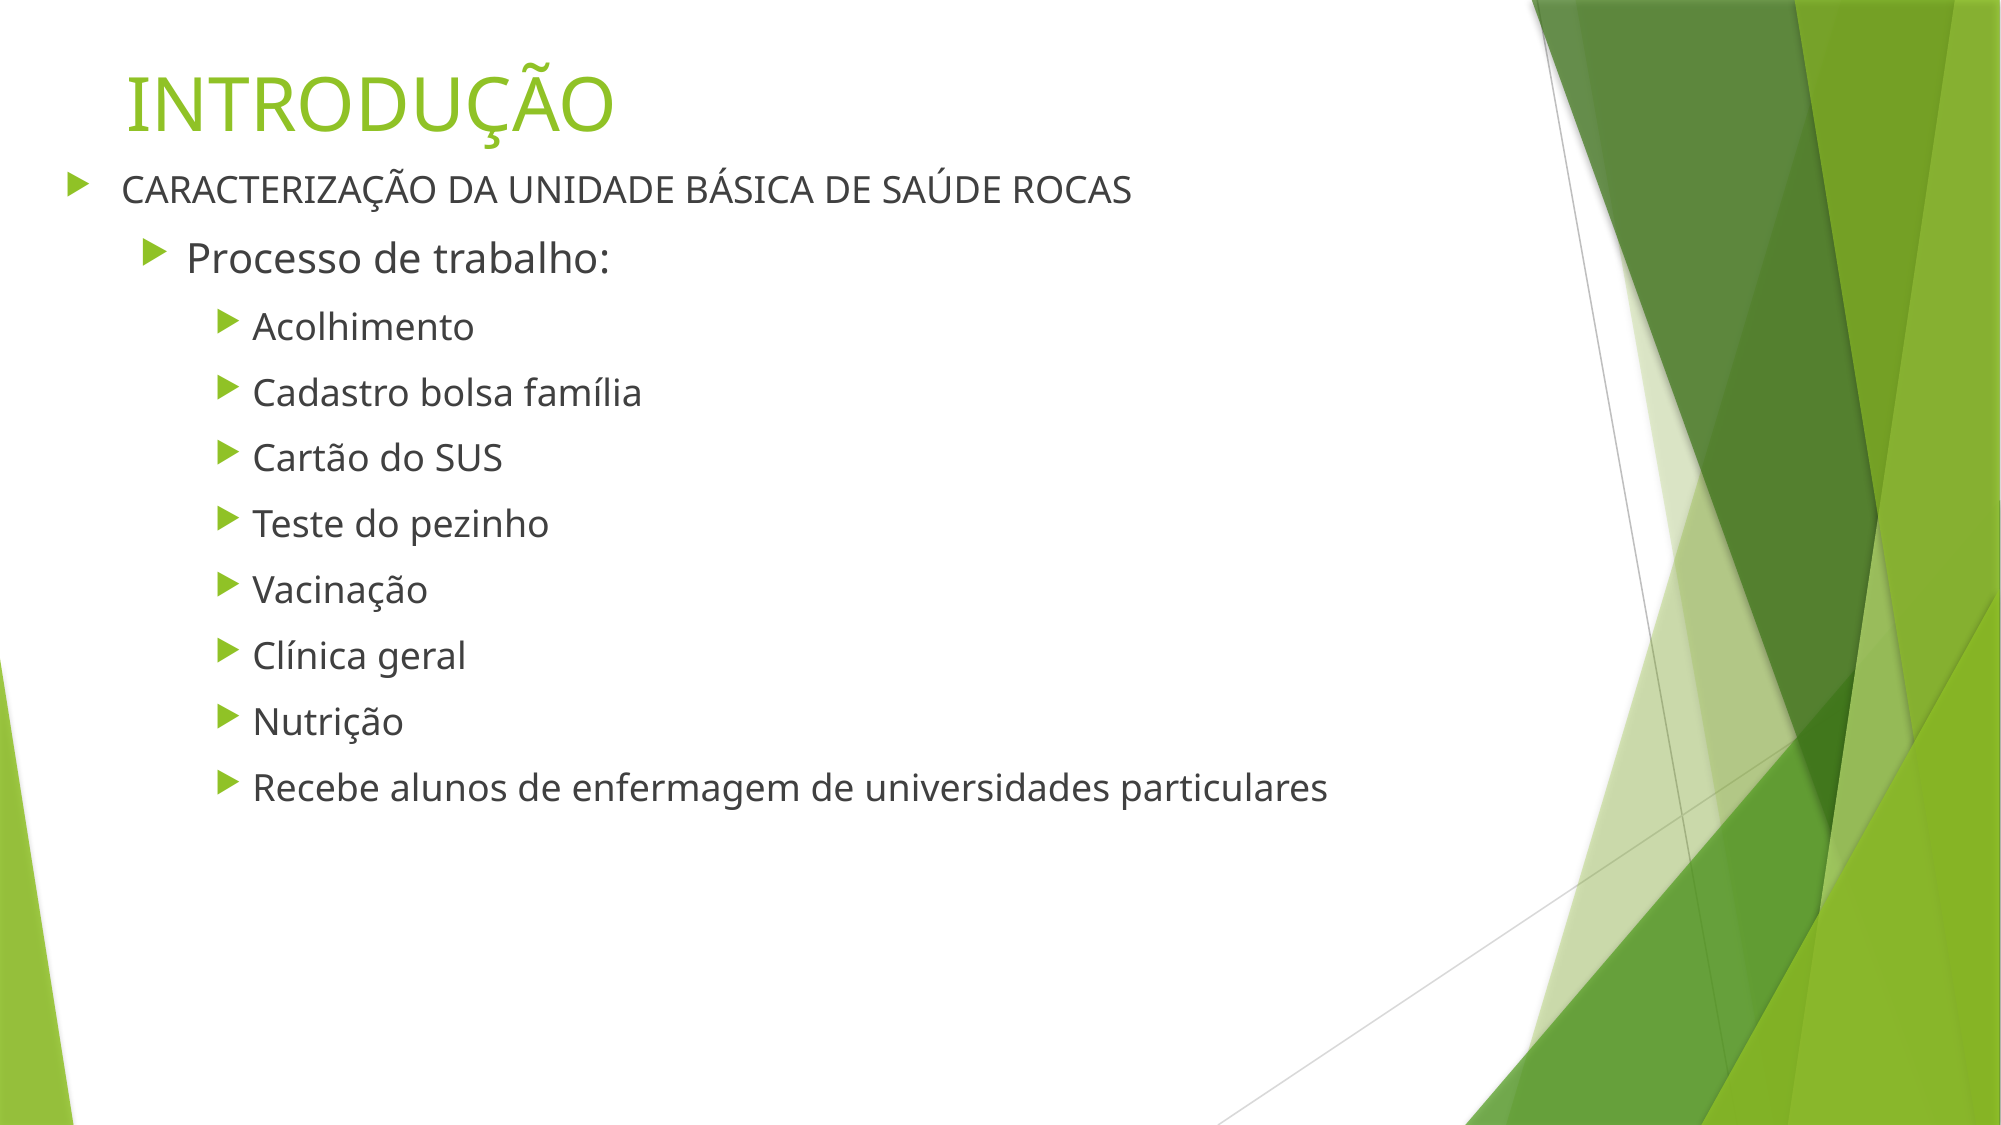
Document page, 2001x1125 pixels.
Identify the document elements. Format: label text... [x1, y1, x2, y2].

title INTRODUÇÃO [111, 49, 1522, 158]
list CARACTERIZAÇÃO DA UNIDADE BÁSICA DE SAÚDE ROCAS Processo de trabalho: Acolhimento Cadastro bolsa família Cartão do SUS Teste do pezinho Vacinação Clínica geral Nutrição Recebe alunos de enfermagem de universidades particulares [49, 158, 1716, 1125]
